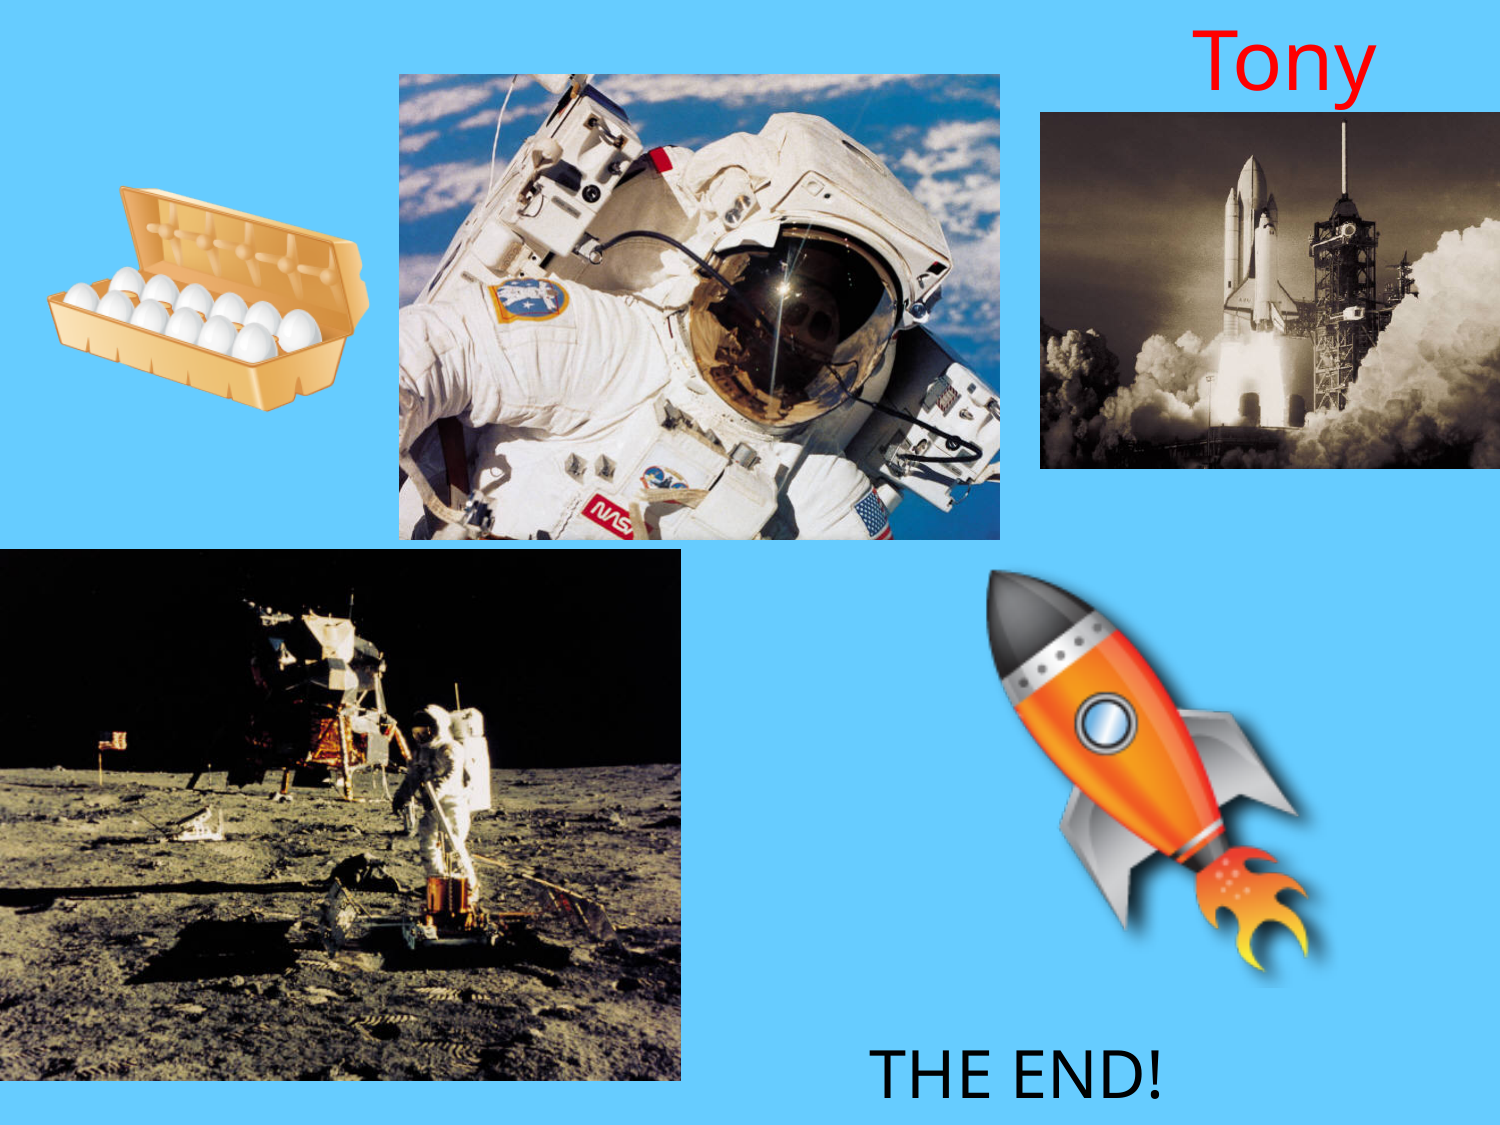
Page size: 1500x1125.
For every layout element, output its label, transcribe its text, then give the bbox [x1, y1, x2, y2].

text_box Tony [1177, 0, 1392, 110]
picture [399, 74, 1000, 540]
picture [37, 112, 375, 450]
text_box THE END! [855, 1024, 1180, 1120]
picture [1040, 112, 1500, 469]
picture [924, 549, 1363, 988]
picture [0, 549, 681, 1081]
